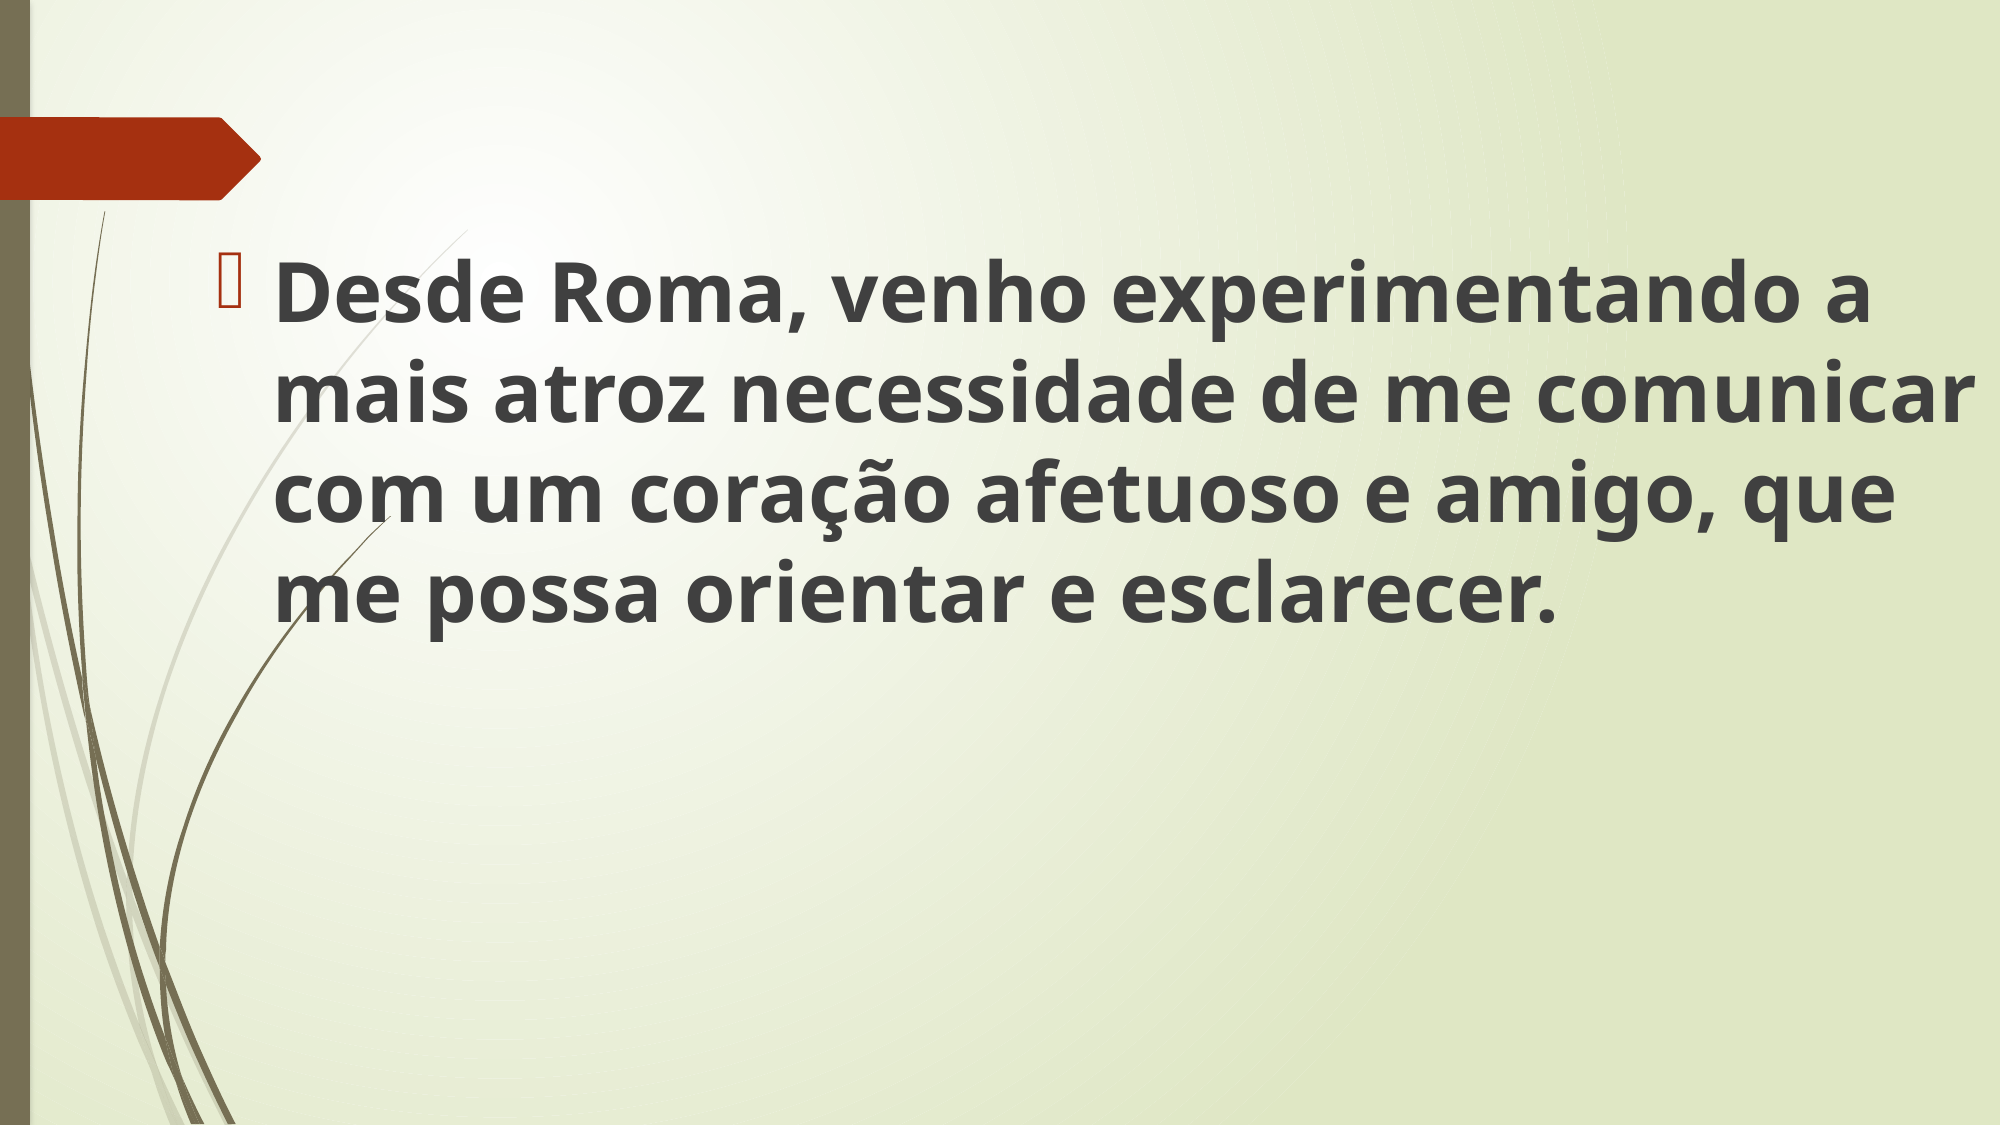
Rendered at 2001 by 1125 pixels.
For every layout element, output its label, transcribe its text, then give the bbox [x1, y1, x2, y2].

list Desde Roma, venho experimentando a mais atroz necessidade de me comunicar com um coração afetuoso e amigo, que me possa orientar e esclarecer. [201, 0, 2000, 1125]
